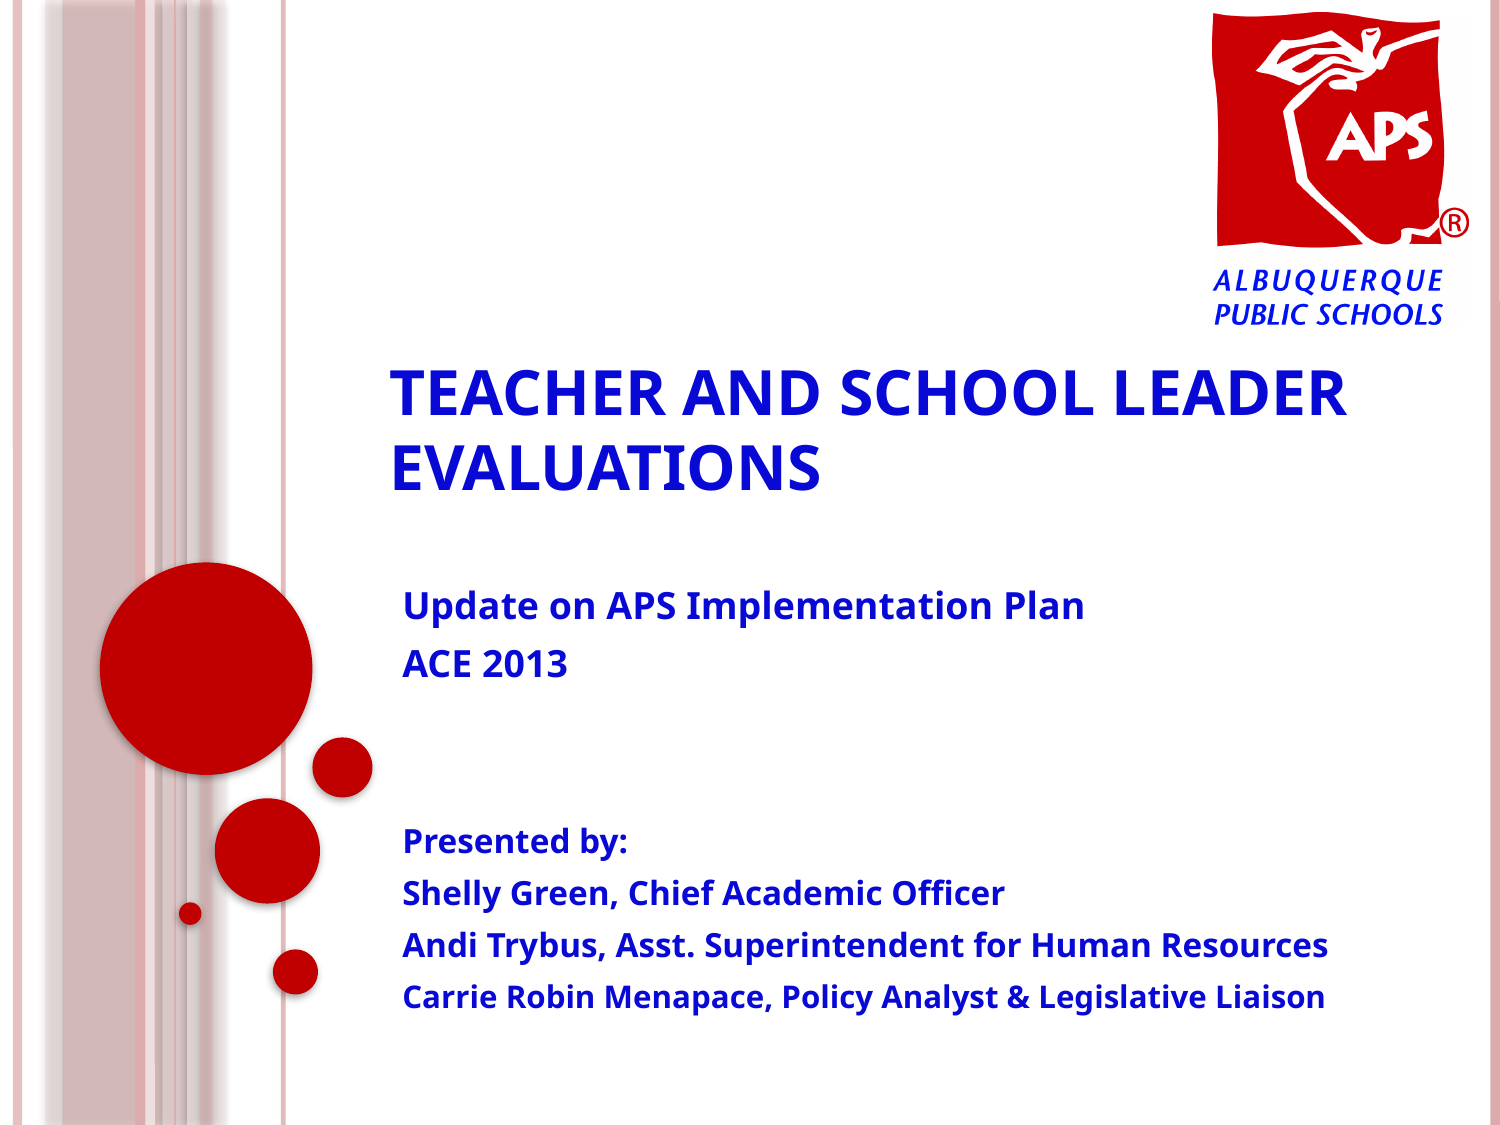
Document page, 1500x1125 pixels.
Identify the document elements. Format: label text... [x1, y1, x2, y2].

subtitle Presented by: Shelly Green, Chief Academic Officer Andi Trybus, Asst. Superintendent for Human Resources Carrie Robin Menapace, Policy Analyst & Legislative Liaison [387, 812, 1400, 1038]
text_box Update on APS Implementation Plan ACE 2013 [387, 574, 1400, 800]
picture [1211, 11, 1469, 326]
title Teacher and School Leader Evaluations [375, 200, 1388, 511]
